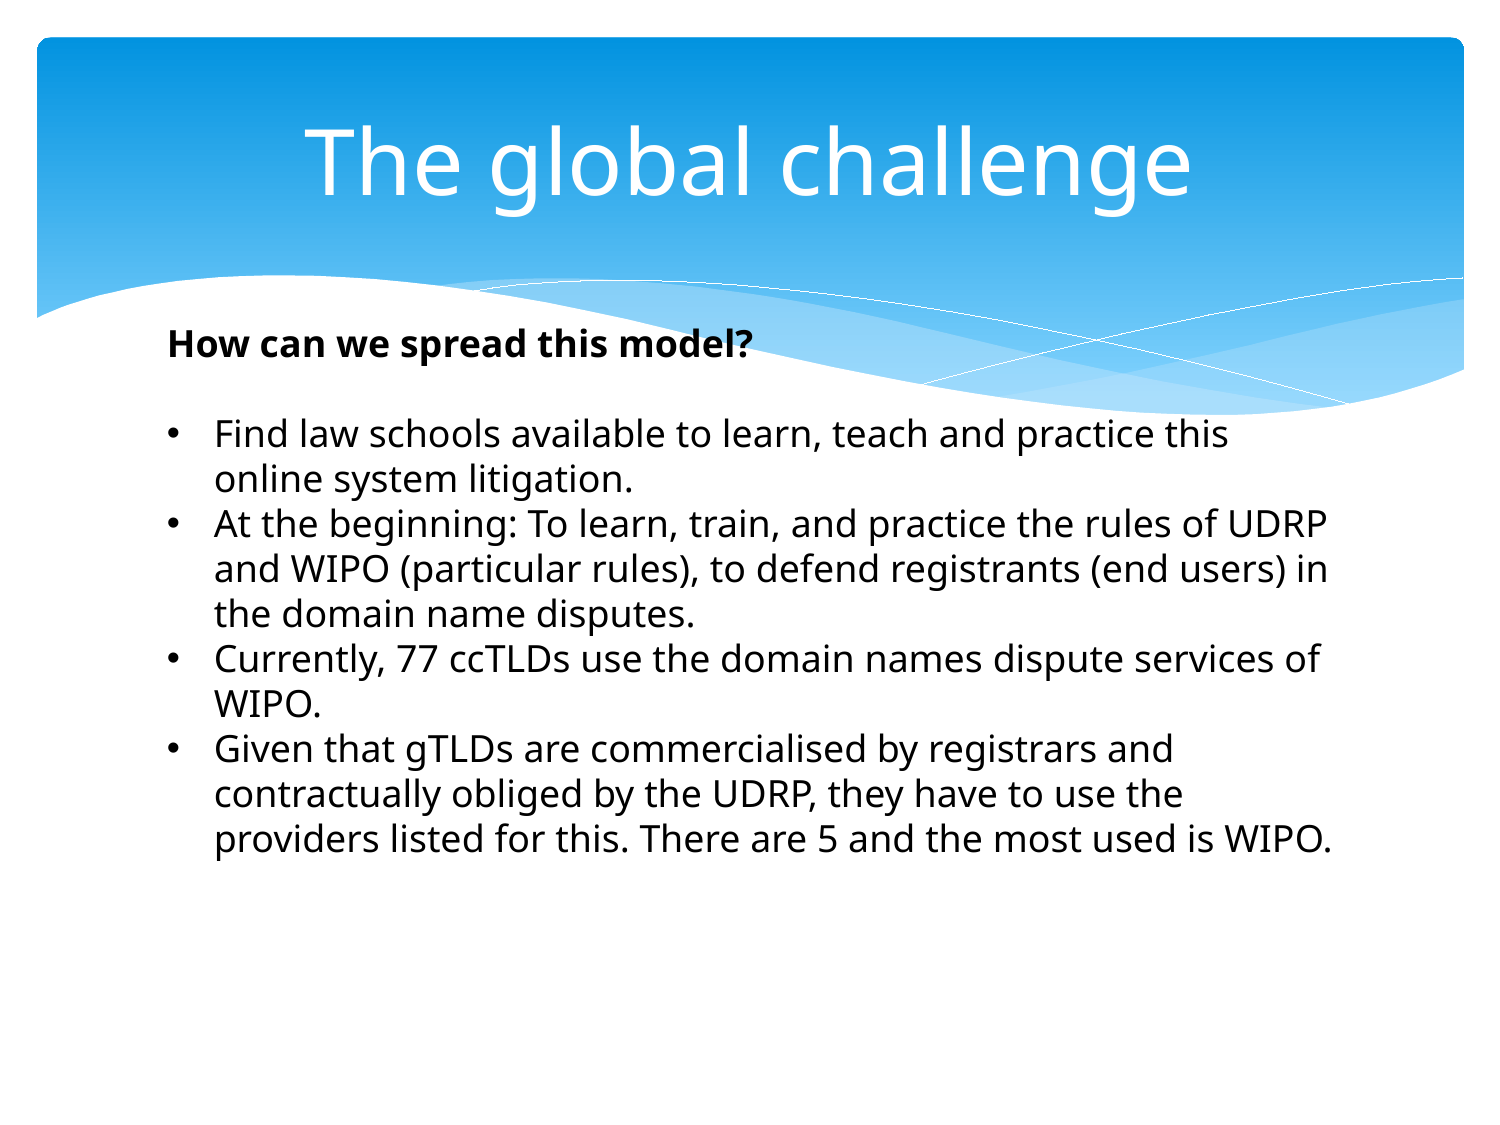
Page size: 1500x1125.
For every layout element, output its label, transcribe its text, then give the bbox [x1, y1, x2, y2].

text_box How can we spread this model? Find law schools available to learn, teach and practice this online system litigation. At the beginning: To learn, train, and practice the rules of UDRP and WIPO (particular rules), to defend registrants (end users) in the domain name disputes. Currently, 77 ccTLDs use the domain names dispute services of WIPO. Given that gTLDs are commercialised by registrars and contractually obliged by the UDRP, they have to use the providers listed for this. There are 5 and the most used is WIPO. [152, 312, 1352, 958]
title The global challenge [75, 55, 1425, 261]
